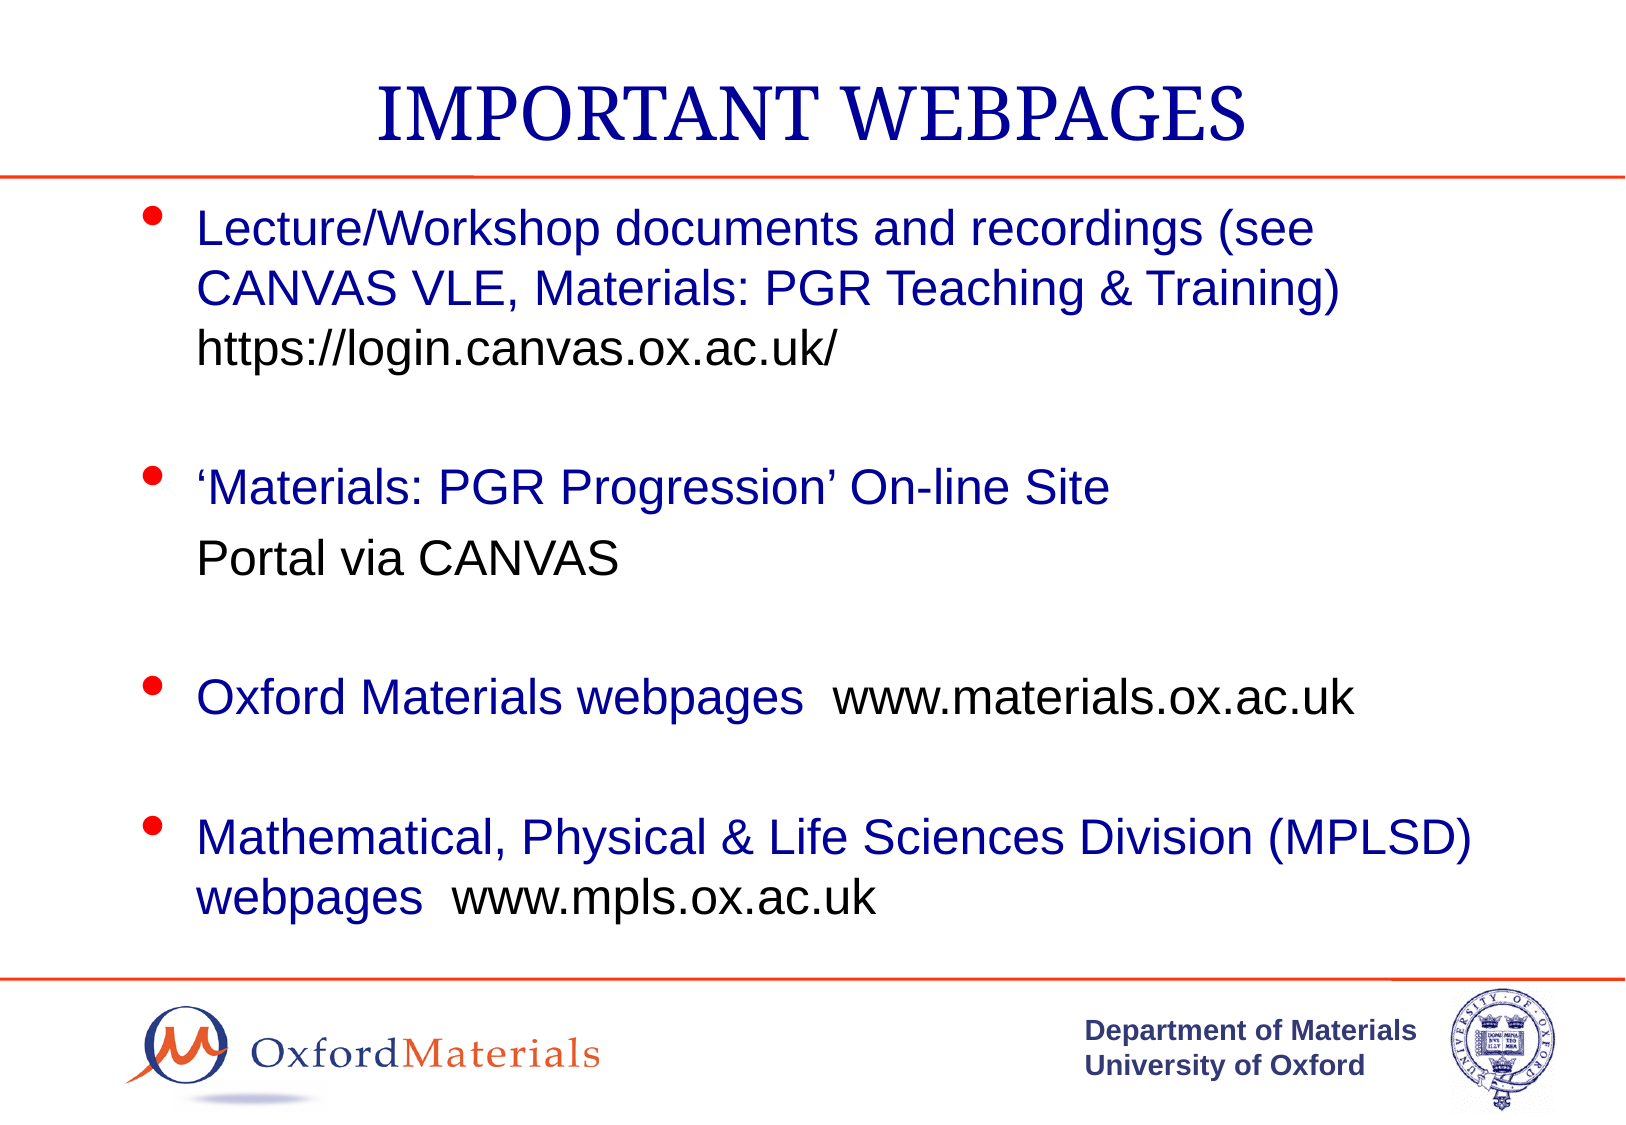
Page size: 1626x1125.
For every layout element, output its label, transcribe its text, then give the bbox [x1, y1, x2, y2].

picture [1449, 987, 1556, 1113]
list Lecture/Workshop documents and recordings (see CANVAS VLE, Materials: PGR Teaching & Training) https://login.canvas.ox.ac.uk/ ‘Materials: PGR Progression’ On-line Site Portal via CANVAS Oxford Materials webpages www.materials.ox.ac.uk Mathematical, Physical & Life Sciences Division (MPLSD) webpages www.mpls.ox.ac.uk [125, 187, 1500, 957]
picture [125, 1006, 599, 1113]
title IMPORTANT WEBPAGES [125, 47, 1500, 173]
